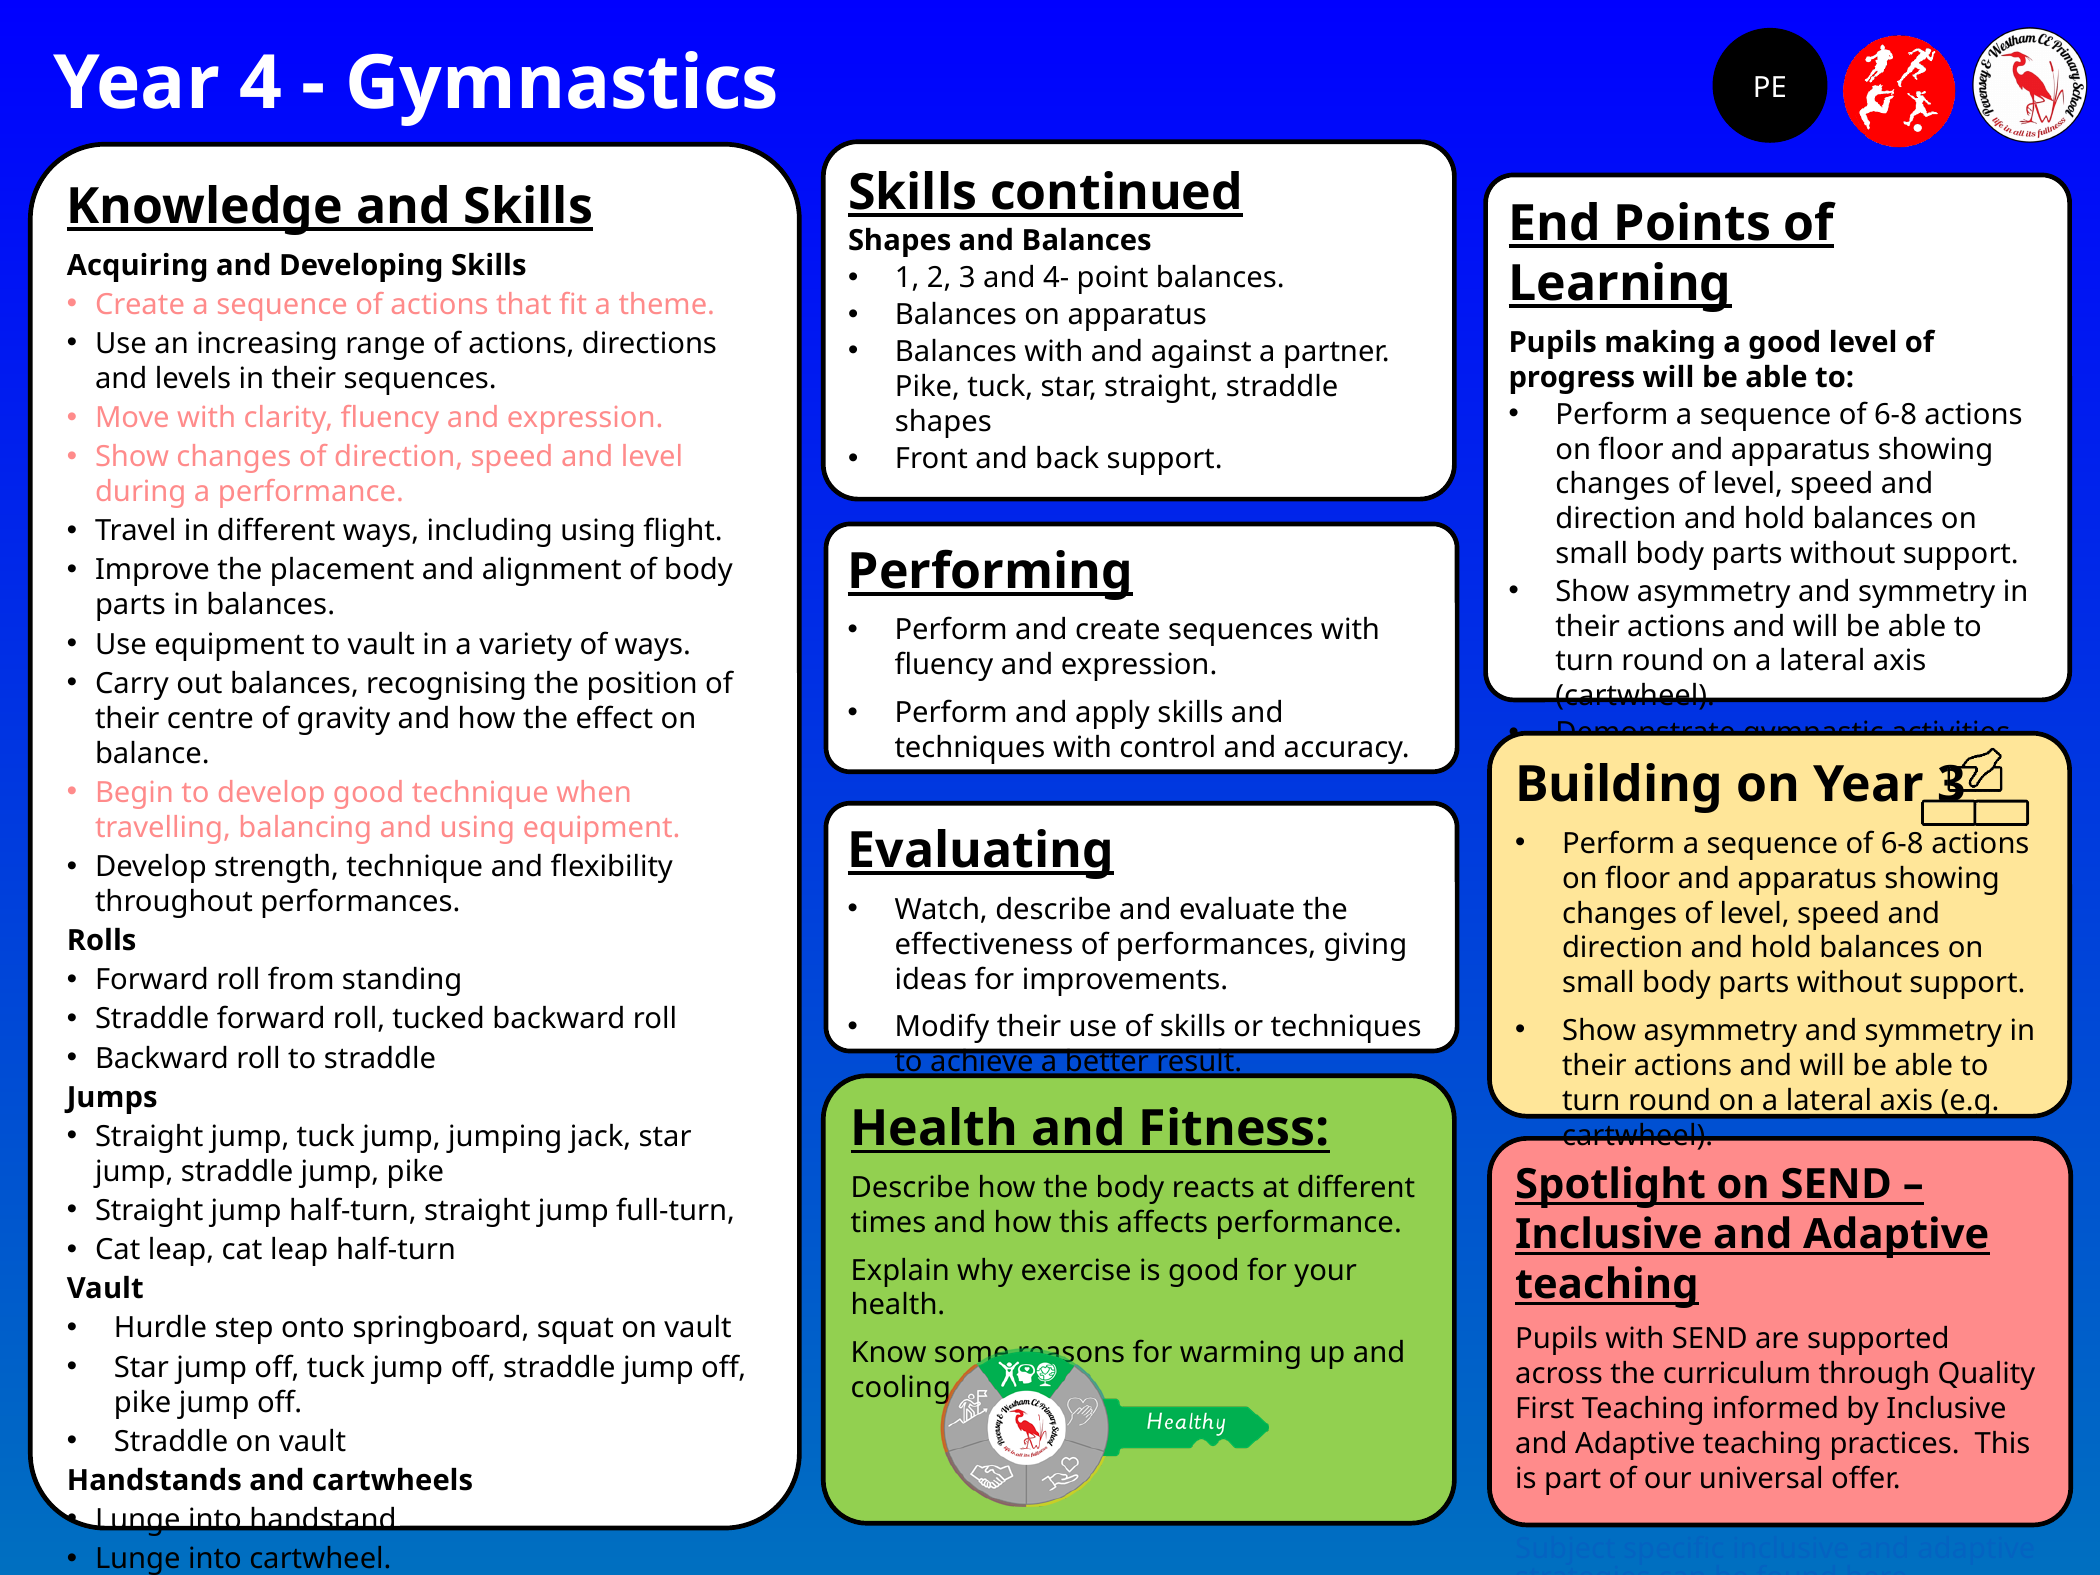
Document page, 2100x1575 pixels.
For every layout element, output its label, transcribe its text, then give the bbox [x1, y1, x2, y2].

text_box Evaluating Watch, describe and evaluate the effectiveness of performances, giving ideas for improvements. Modify their use of skills or techniques to achieve a better result. [824, 802, 1459, 1053]
text_box End Points of Learning Pupils making a good level of progress will be able to: Perform a sequence of 6-8 actions on floor and apparatus showing changes of level, speed and direction and hold balances on small body parts without support. Show asymmetry and symmetry in their actions and will be able to turn round on a lateral axis (cartwheel). Demonstrate gymnastic activities for warming up and describe the effect that exercise has on their bodies. [1484, 173, 2071, 701]
text_box Year 4 - Gymnastics [38, 21, 1264, 136]
picture [1971, 27, 2089, 145]
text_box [1840, 31, 1958, 150]
text_box Performing Perform and create sequences with fluency and expression. Perform and apply skills and techniques with control and accuracy. [824, 522, 1459, 773]
text_box Health and Fitness: Describe how the body reacts at different times and how this affects performance. Explain why exercise is good for your health. Know some reasons for warming up and cooling down. [822, 1074, 1456, 1525]
picture [1919, 746, 2030, 827]
text_box PE [1712, 27, 1828, 143]
text_box Knowledge and Skills Acquiring and Developing Skills Create a sequence of actions that fit a theme. Use an increasing range of actions, directions and levels in their sequences. Move with clarity, fluency and expression. Show changes of direction, speed and level during a performance. Travel in different ways, including using flight. Improve the placement and alignment of body parts in balances. Use equipment to vault in a variety of ways. Carry out balances, recognising the position of their centre of gravity and how the effect on balance. Begin to develop good technique when travelling, balancing and using equipment. Develop strength, technique and flexibility throughout performances. Rolls Forward roll from standing Straddle forward roll, tucked backward roll Backward roll to straddle Jumps Straight jump, tuck jump, jumping jack, star jump, straddle jump, pike Straight jump half-turn, straight jump full-turn, Cat leap, cat leap half-turn Vault Hurdle step onto springboard, squat on vault Star jump off, tuck jump off, straddle jump off, pike jump off. Straddle on vault Handstands and cartwheels Lunge into handstand Lunge into cartwheel. Travelling and linking actions Tiptoe, step, jump and hop, hopscotch, skipping, chassis steps Straight jump half turn, straight jump full turn Cat leap, cat leap half turn, pivot [29, 143, 801, 1530]
text_box Spotlight on SEND – Inclusive and Adaptive teaching Pupils with SEND are supported across the curriculum through Quality First Teaching informed by Inclusive and Adaptive teaching practices. This is part of our universal offer. Subject specific inclusive and adaptive strategies can be found here. [1488, 1137, 2072, 1527]
text_box Building on Year 3 Perform a sequence of 6-8 actions on floor and apparatus showing changes of level, speed and direction and hold balances on small body parts without support. Show asymmetry and symmetry in their actions and will be able to turn round on a lateral axis (e.g. cartwheel). [1488, 732, 2071, 1118]
text_box Skills continued Shapes and Balances 1, 2, 3 and 4- point balances. Balances on apparatus Balances with and against a partner. Pike, tuck, star, straight, straddle shapes Front and back support. [822, 140, 1456, 501]
picture [938, 1348, 1269, 1507]
